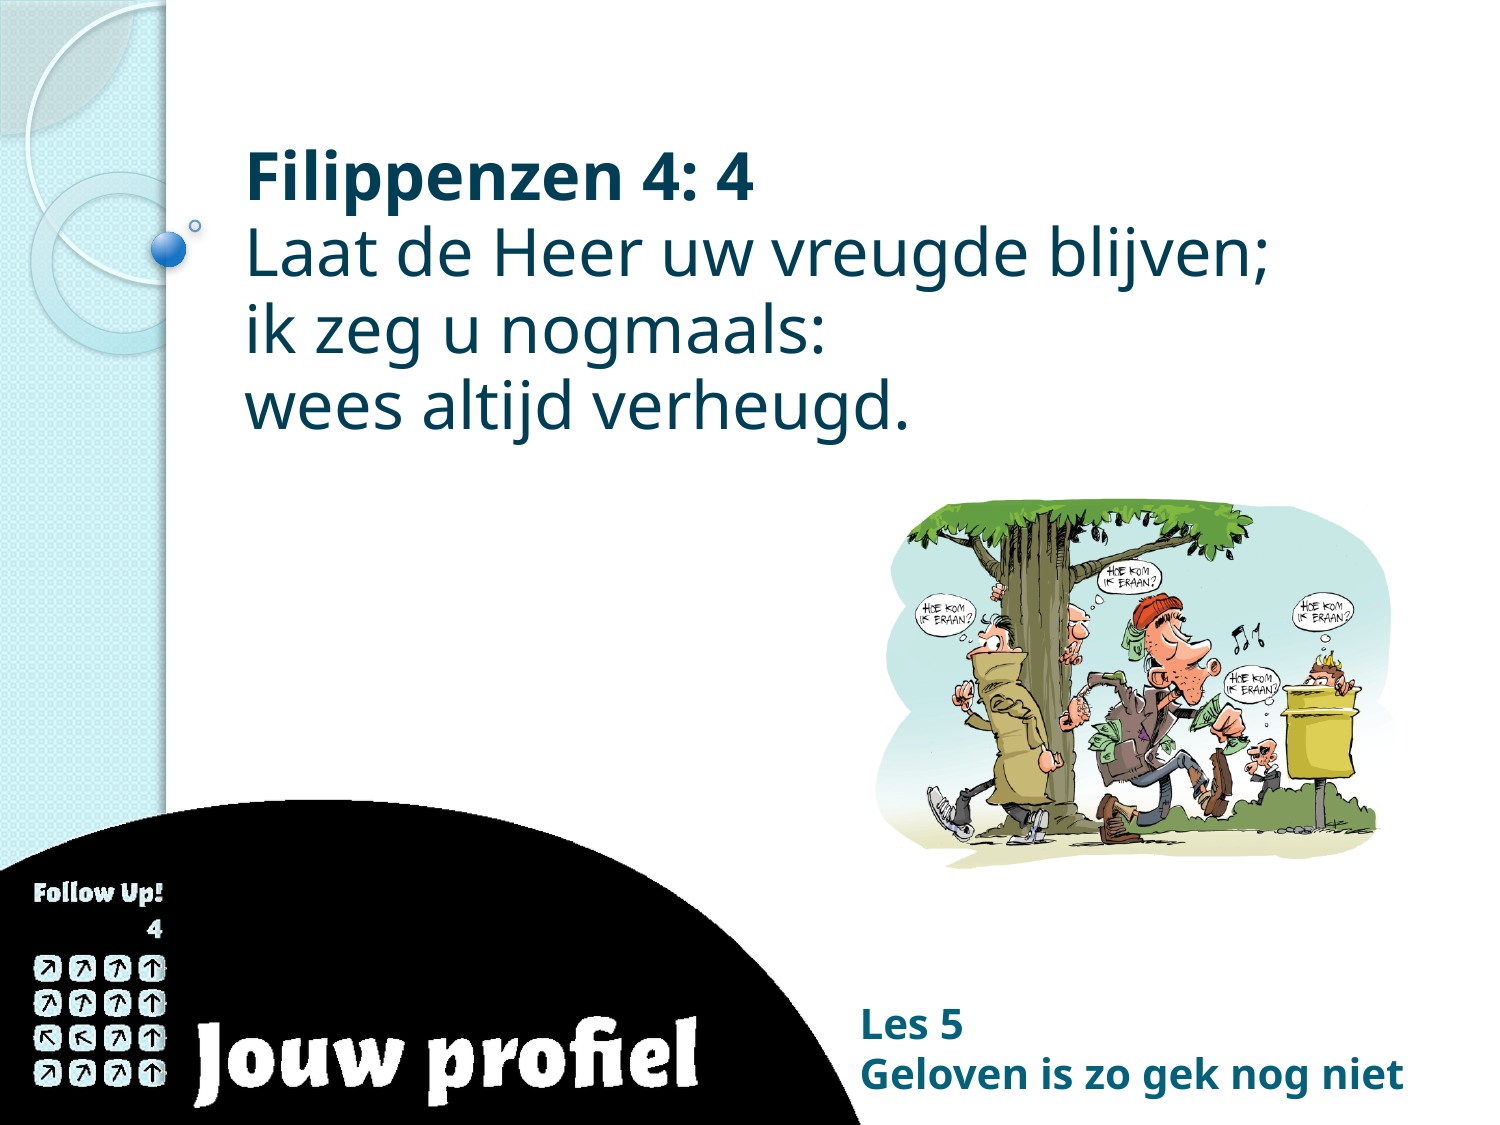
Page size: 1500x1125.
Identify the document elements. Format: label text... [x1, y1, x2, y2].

picture [869, 1064, 881, 1084]
title Les 5 Geloven is zo gek nog niet [888, 987, 1500, 1106]
picture [0, 487, 1406, 1125]
subtitle Filippenzen 4: 4 Laat de Heer uw vreugde blijven; ik zeg u nogmaals: wees altijd verheugd. [224, 148, 1441, 488]
